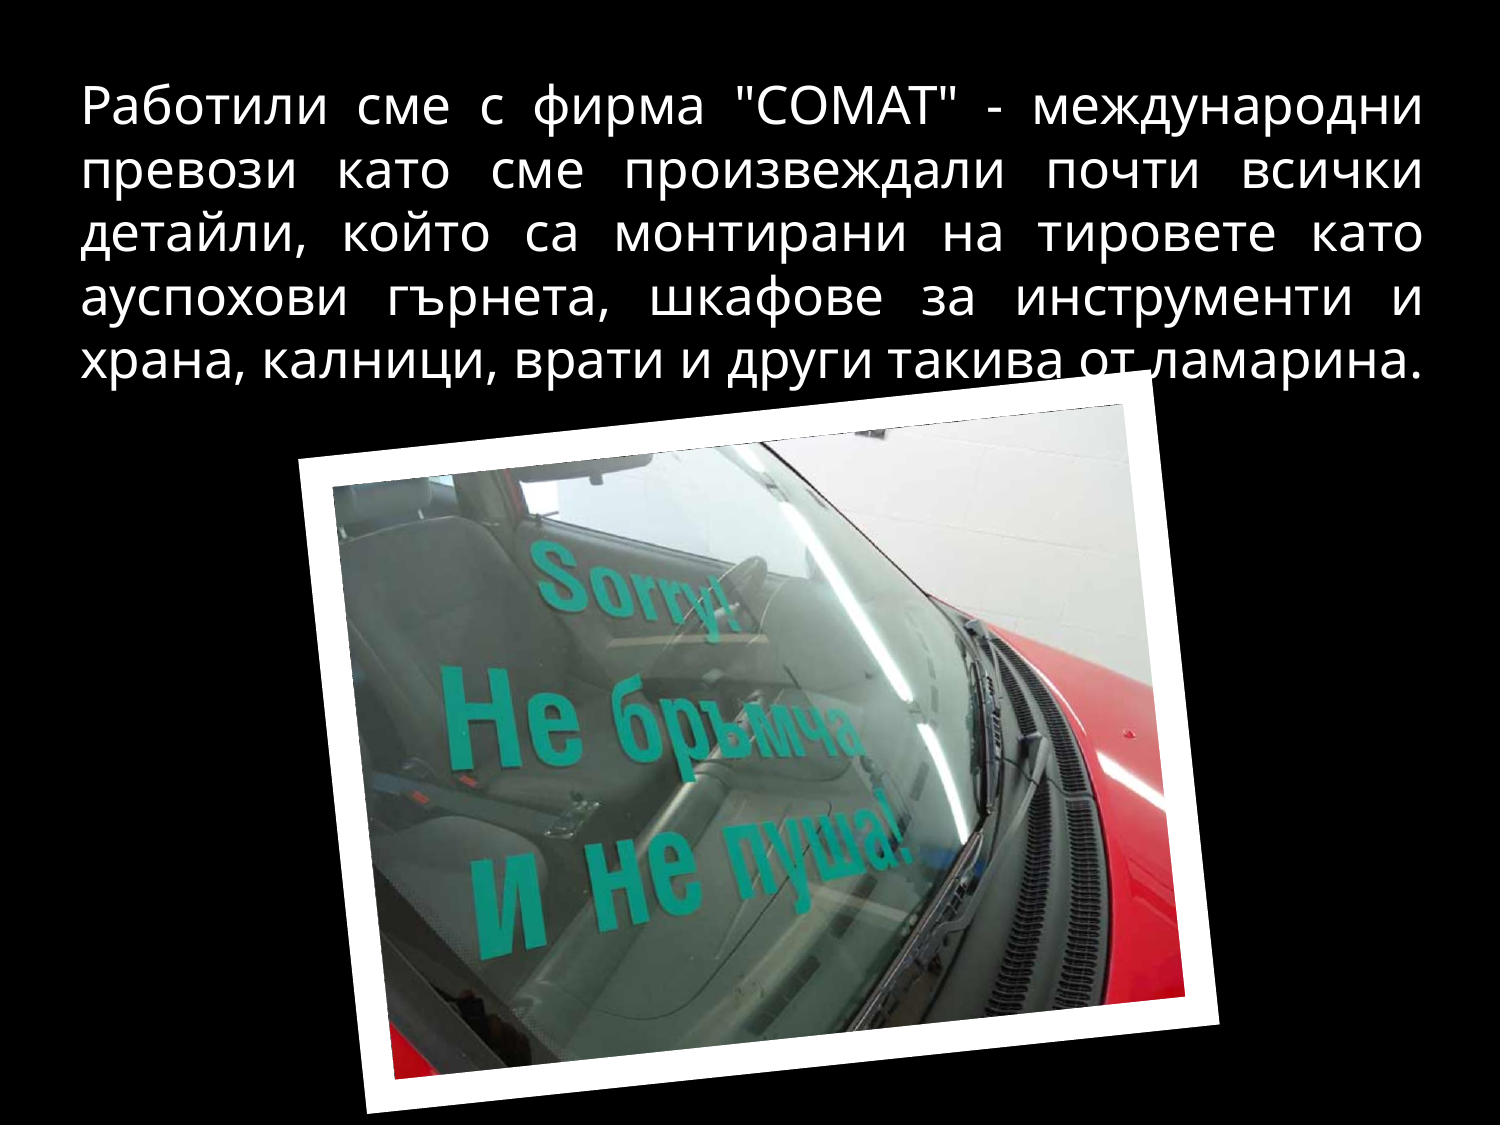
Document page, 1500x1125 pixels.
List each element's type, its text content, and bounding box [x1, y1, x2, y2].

picture [334, 404, 1185, 1079]
title Работили сме с фирма "СОМАТ" - международни превози като сме произвеждали почти всички детайли, който са монтирани на тировете като ауспохови гърнета, шкафове за инструменти и храна, калници, врати и други такива от ламарина. [64, 30, 1440, 398]
